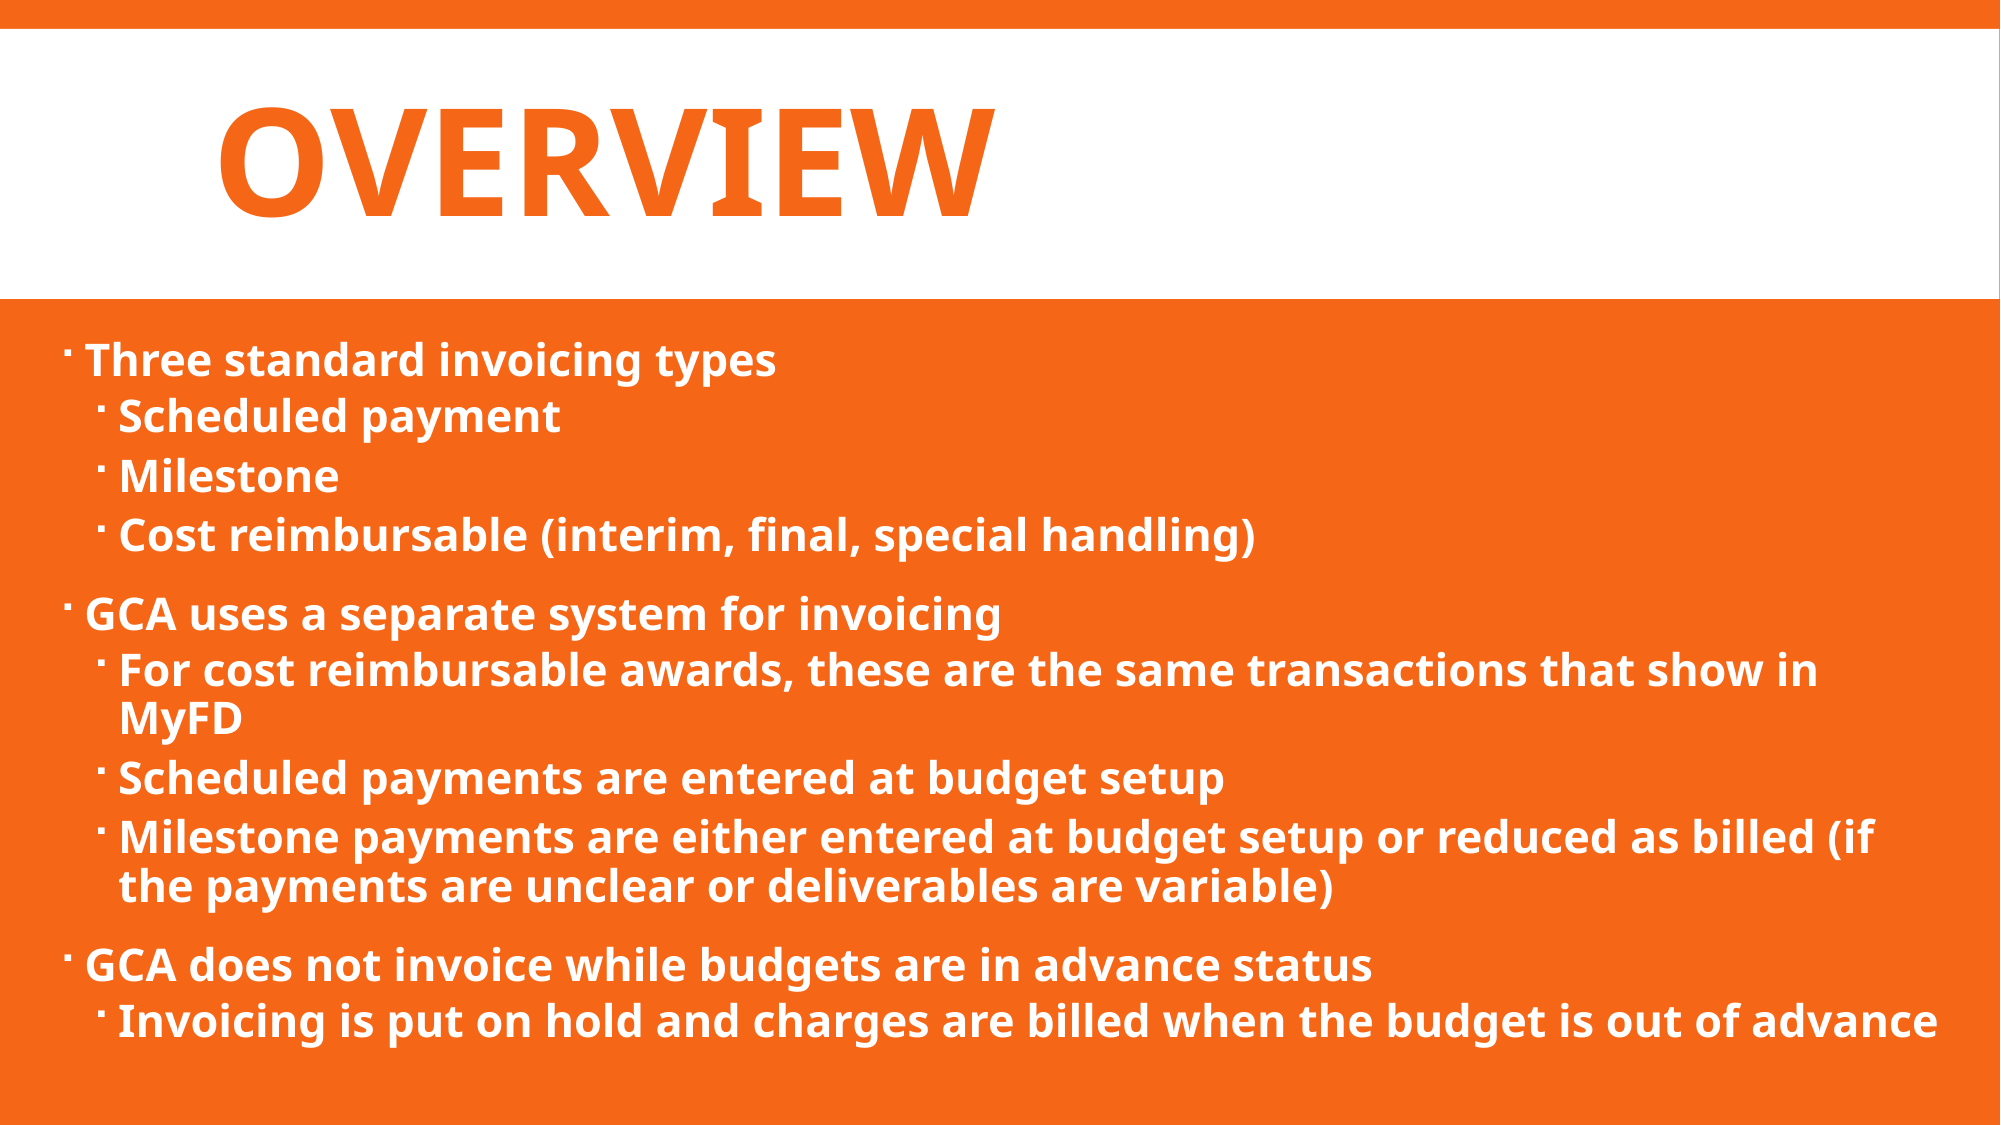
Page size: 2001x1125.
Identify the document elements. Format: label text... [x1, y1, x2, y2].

list Three standard invoicing types Scheduled payment Milestone Cost reimbursable (interim, final, special handling) GCA uses a separate system for invoicing For cost reimbursable awards, these are the same transactions that show in MyFD Scheduled payments are entered at budget setup Milestone payments are either entered at budget setup or reduced as billed (if the payments are unclear or deliverables are variable) GCA does not invoice while budgets are in advance status Invoicing is put on hold and charges are billed when the budget is out of advance [42, 329, 1961, 1103]
title Overview [197, 46, 1803, 295]
